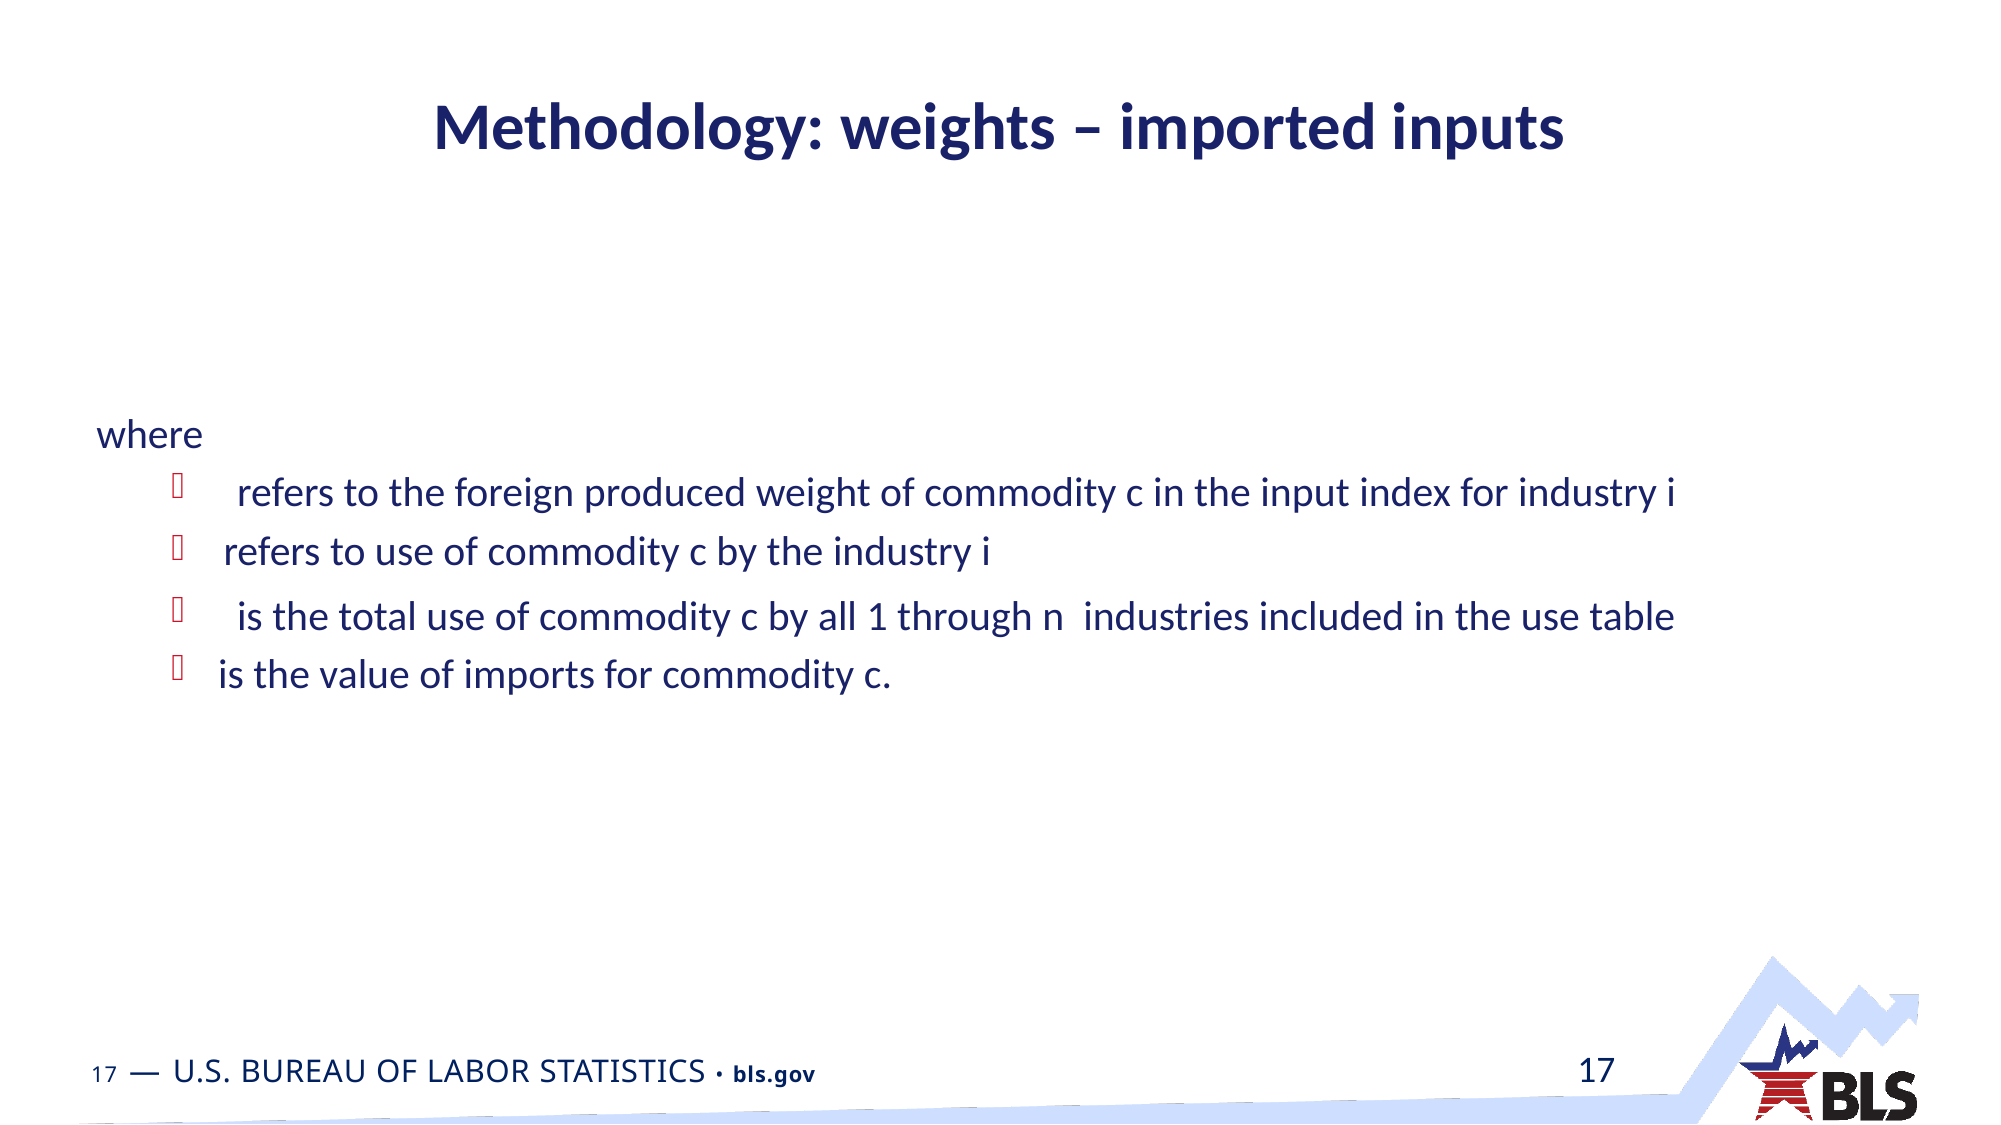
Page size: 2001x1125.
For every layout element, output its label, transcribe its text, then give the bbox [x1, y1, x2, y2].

picture [79, 956, 1919, 1124]
slide_number 17 [1562, 1037, 1675, 1098]
title Methodology: weights – imported inputs [80, 74, 1919, 208]
